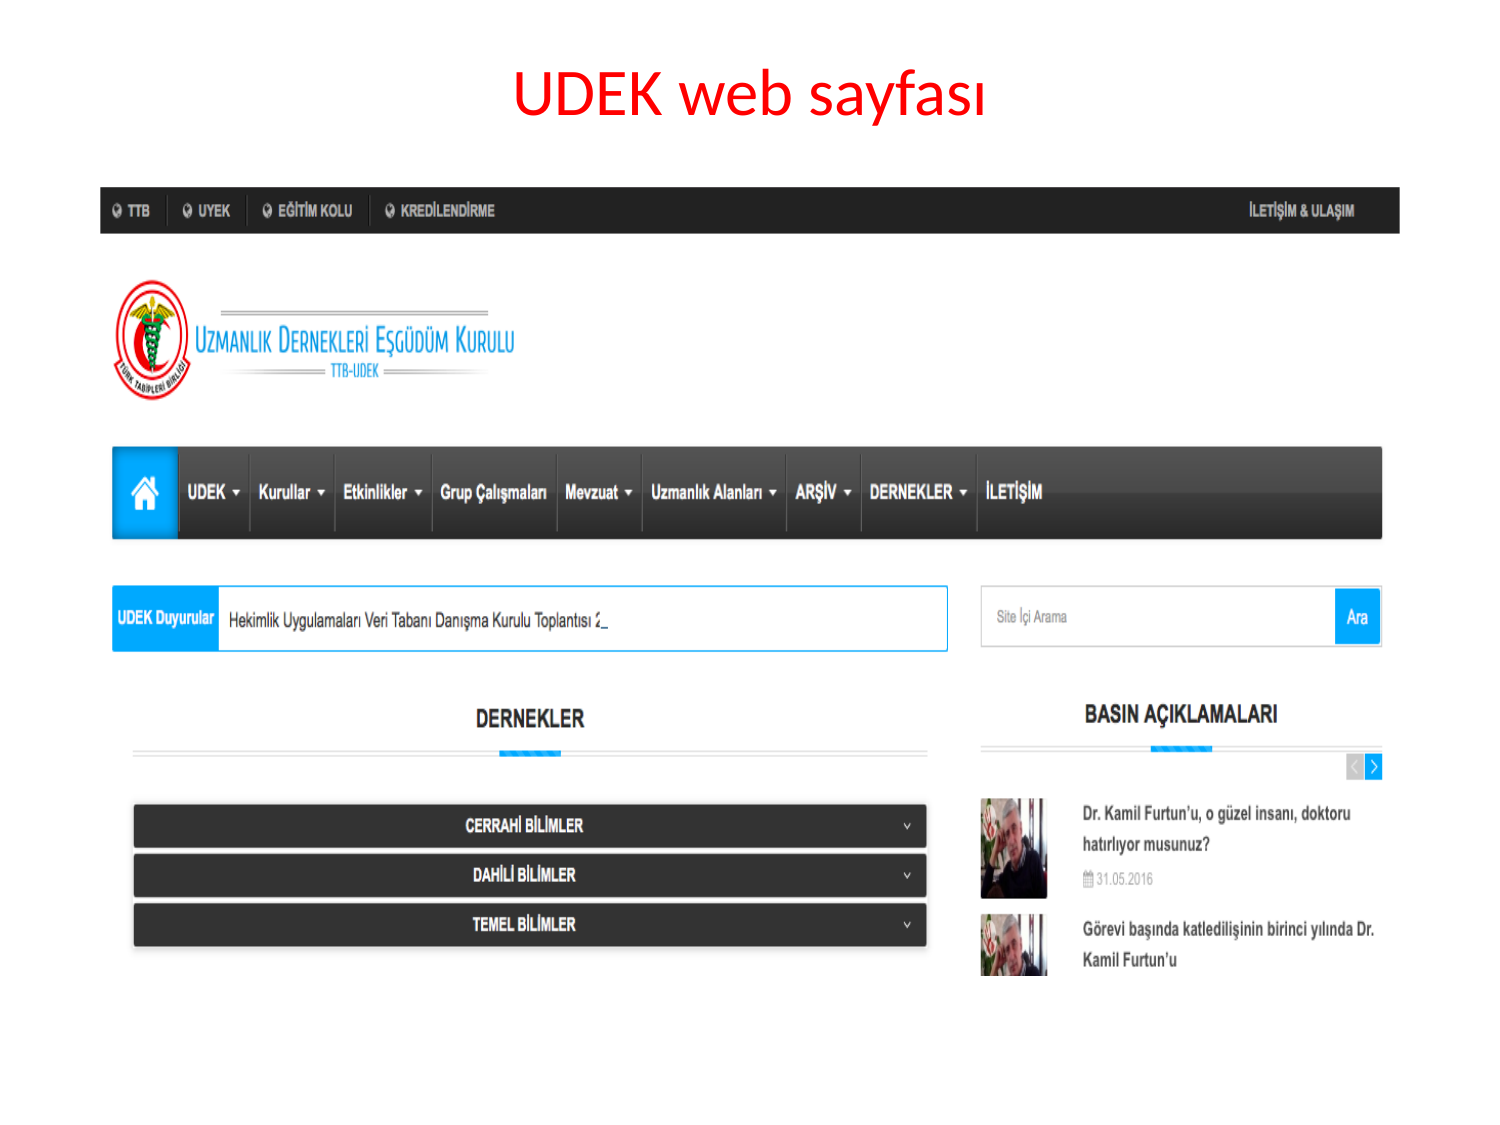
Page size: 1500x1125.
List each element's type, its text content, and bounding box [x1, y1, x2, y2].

picture [100, 187, 1400, 977]
title UDEK web sayfası [75, 0, 1425, 183]
